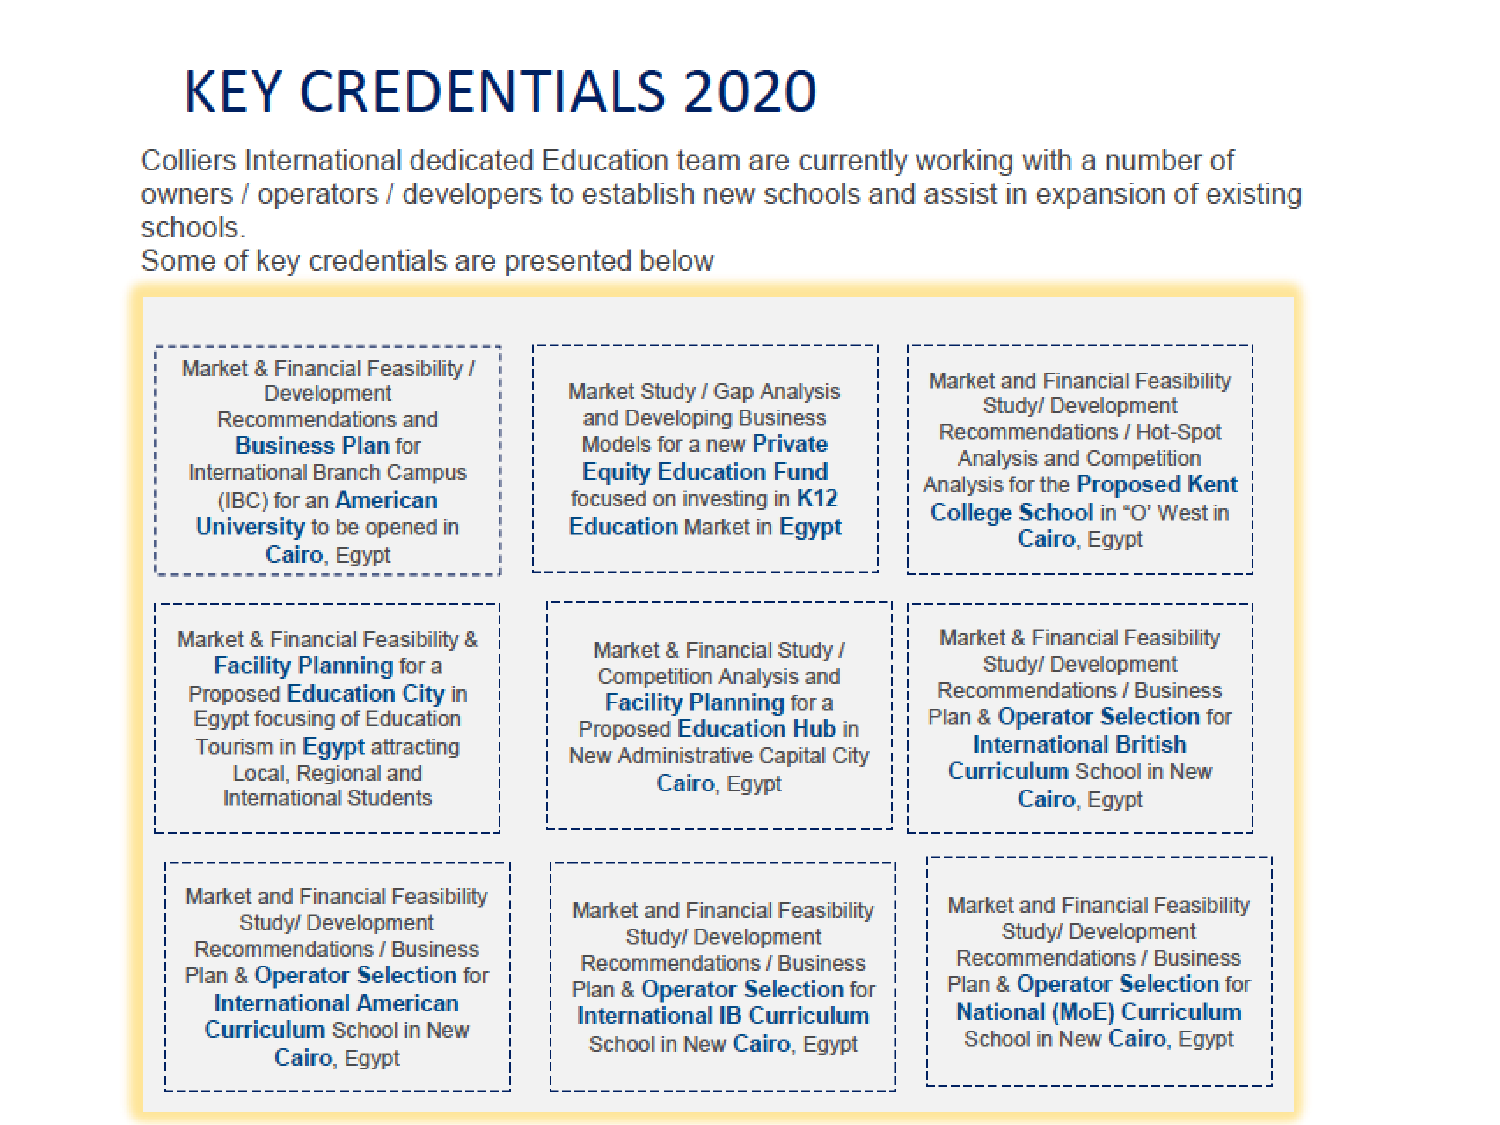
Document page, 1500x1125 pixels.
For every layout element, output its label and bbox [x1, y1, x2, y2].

list [0, 44, 1500, 1125]
